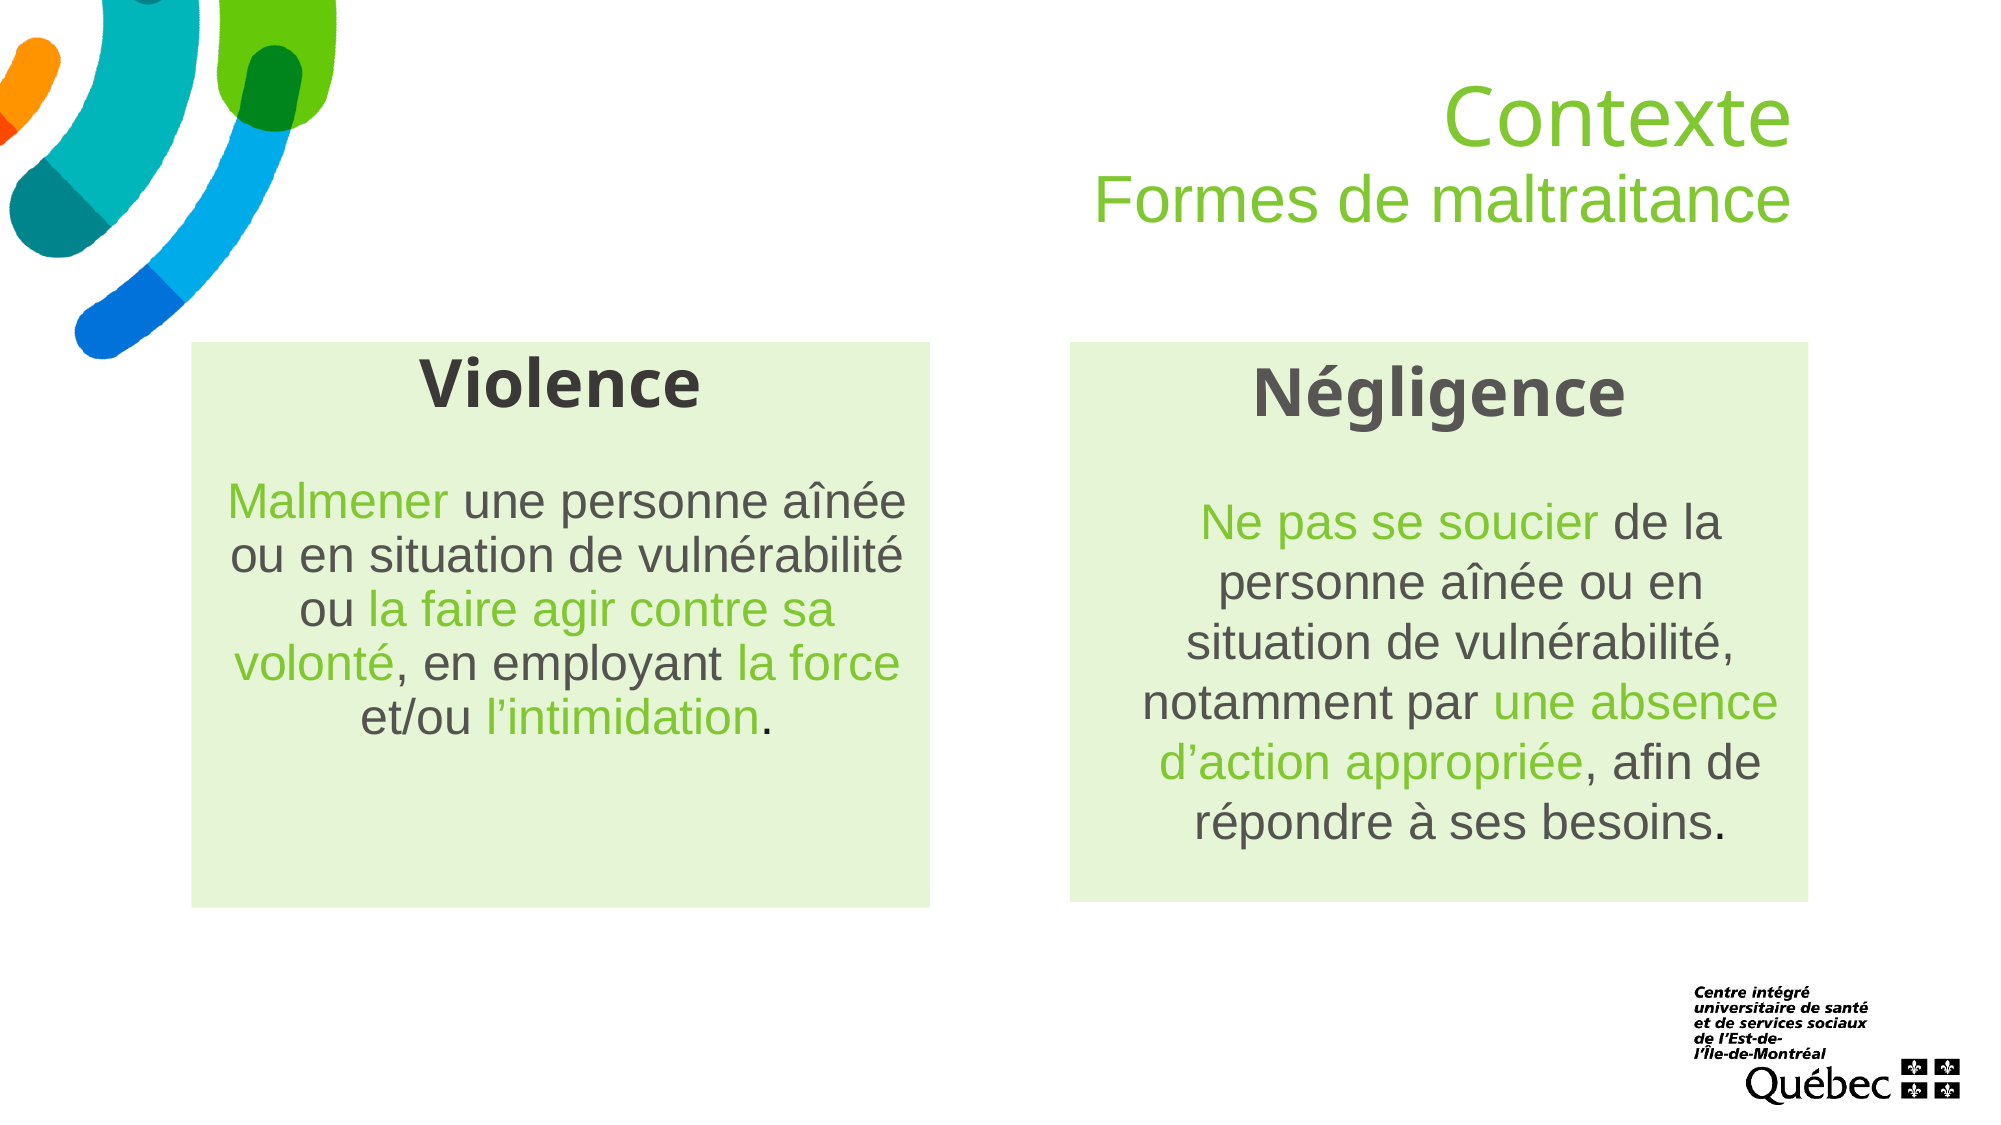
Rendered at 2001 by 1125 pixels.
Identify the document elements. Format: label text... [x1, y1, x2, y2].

picture [1694, 986, 1960, 1105]
picture [0, 0, 354, 402]
text_box Négligence Ne pas se soucier de la personne aînée ou en situation de vulnérabilité, notamment par une absence d’action appropriée, afin de répondre à ses besoins. [1070, 342, 1809, 902]
title Contexte Formes de maltraitance [127, 47, 1809, 265]
text_box Violence Malmener une personne aînée ou en situation de vulnérabilité ou la faire agir contre sa volonté, en employant la force et/ou l’intimidation. [191, 342, 930, 908]
